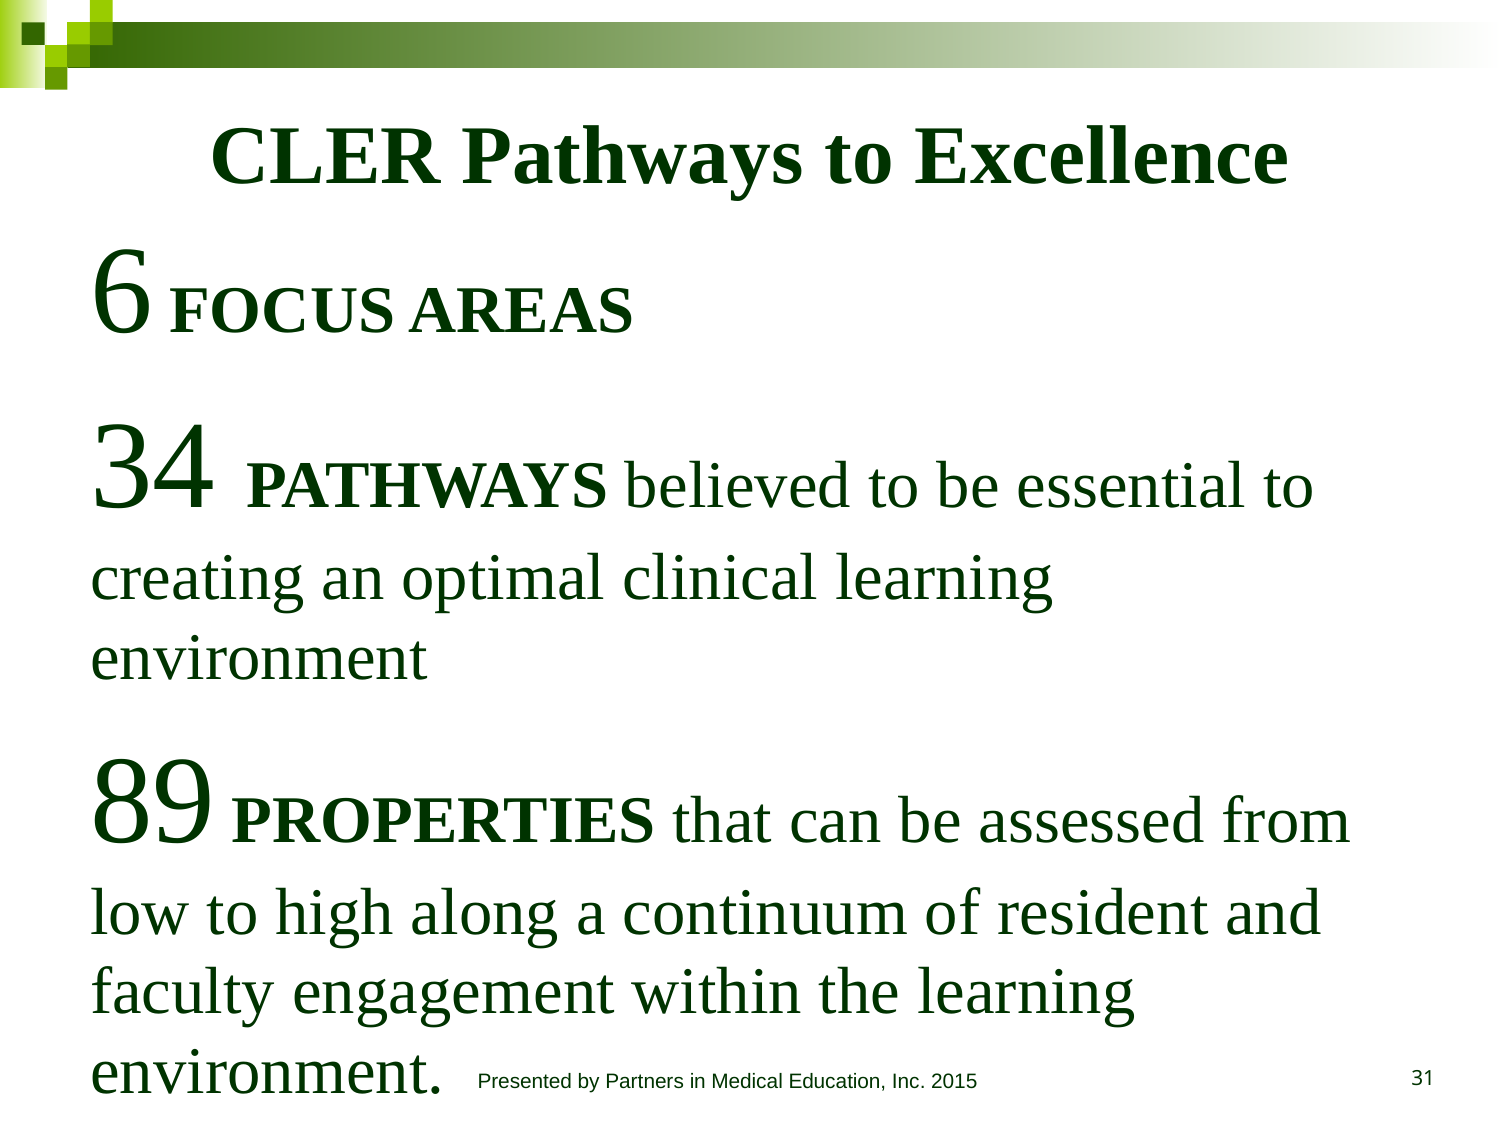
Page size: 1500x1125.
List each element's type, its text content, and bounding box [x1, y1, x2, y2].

slide_number 31 [1099, 1024, 1451, 1101]
footer Presented by Partners in Medical Education, Inc. 2015 [462, 1024, 1076, 1101]
list 6 FOCUS AREAS 34 PATHWAYS believed to be essential to creating an optimal clinical learning environment 89 PROPERTIES that can be assessed from low to high along a continuum of resident and faculty engagement within the learning environment. [75, 200, 1425, 838]
title CLER Pathways to Excellence [75, 75, 1425, 200]
